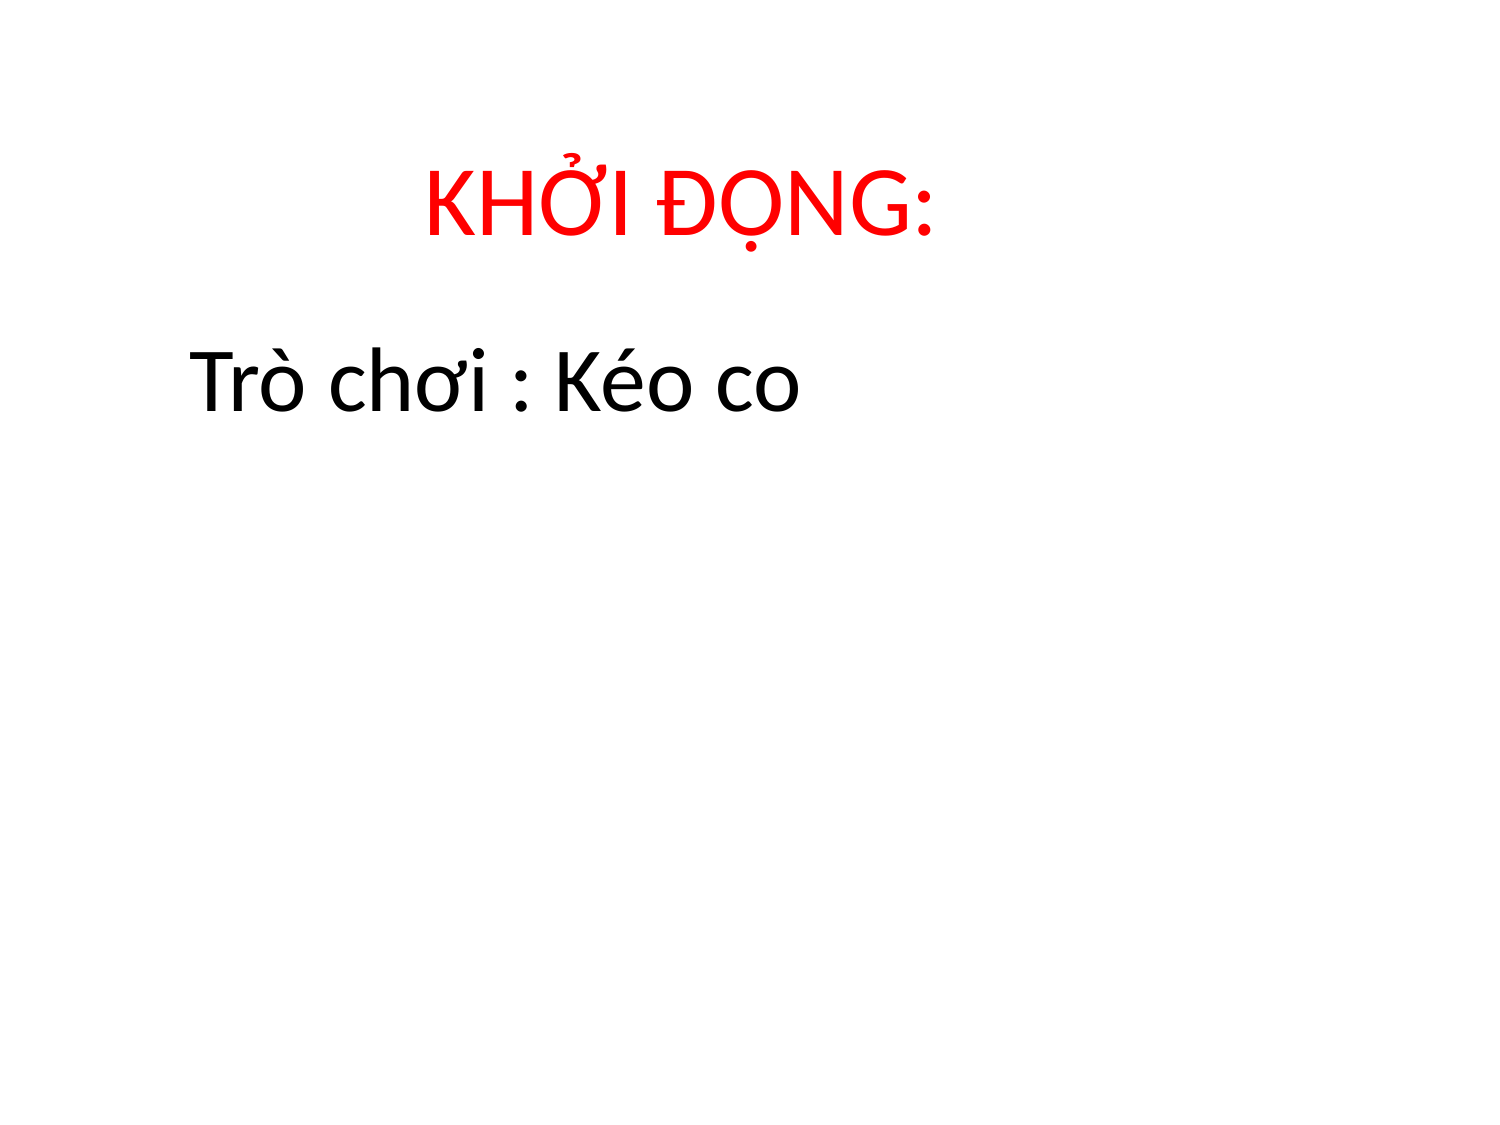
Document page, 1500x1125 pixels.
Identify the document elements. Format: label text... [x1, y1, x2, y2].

text_box Trò chơi : Kéo co [174, 312, 1467, 438]
text_box KHỞI ĐỘNG: [409, 127, 1379, 263]
